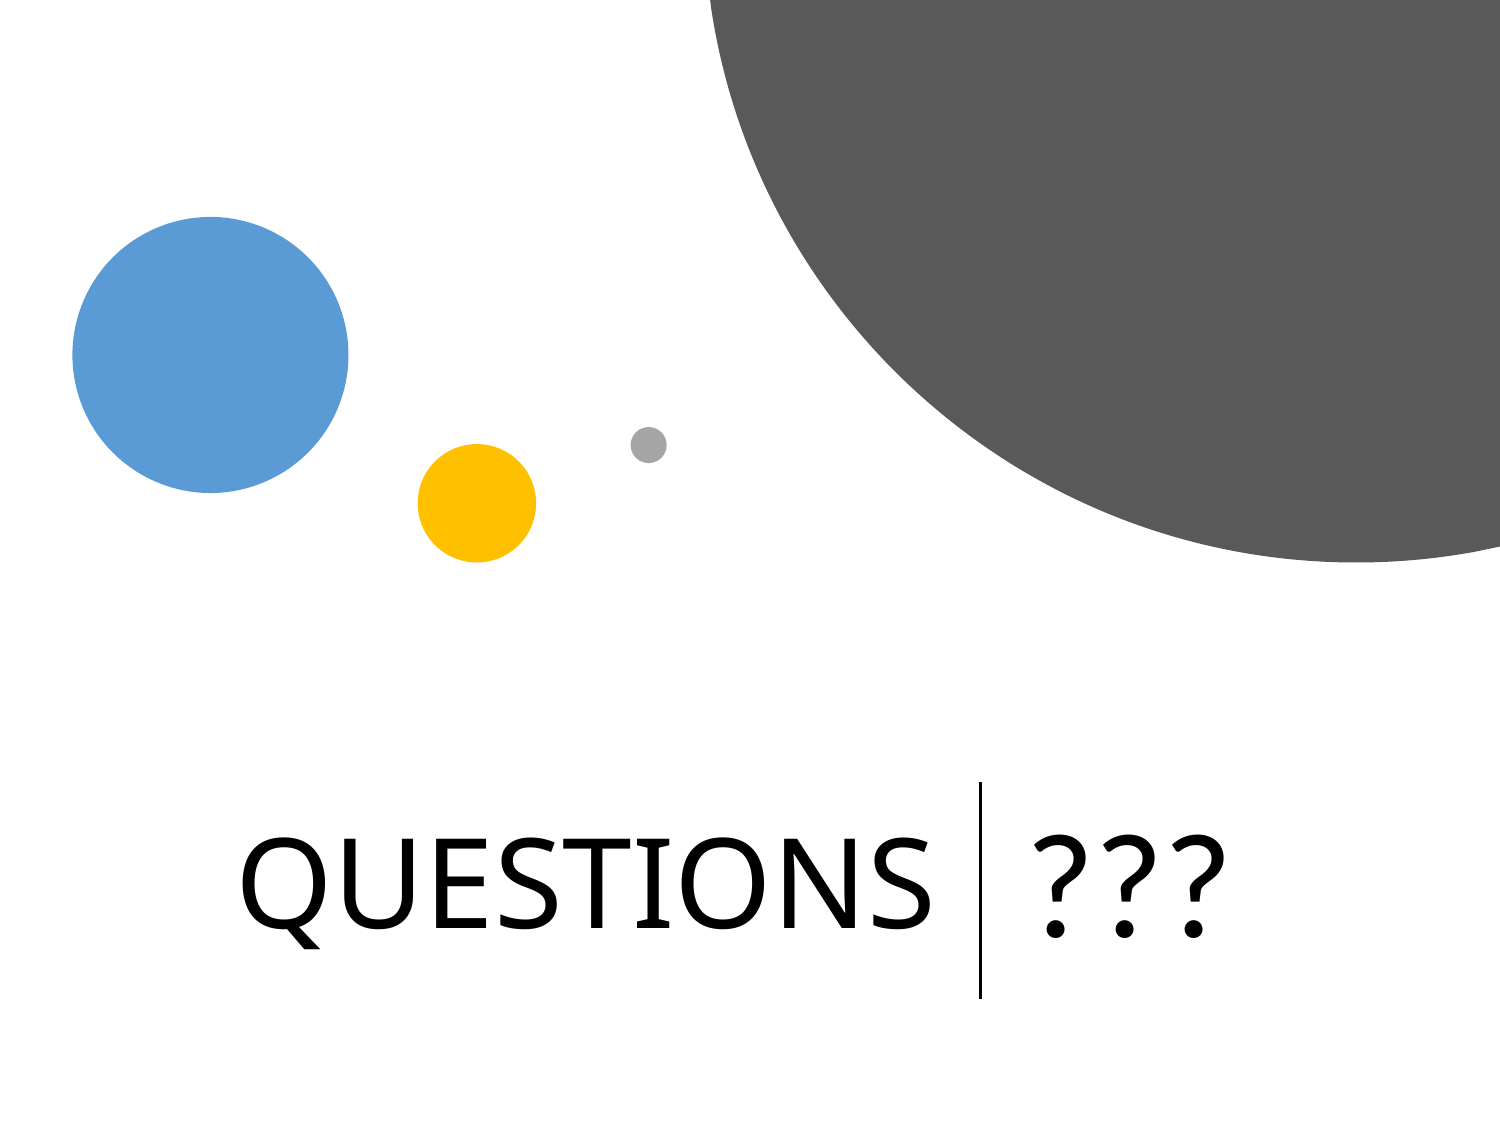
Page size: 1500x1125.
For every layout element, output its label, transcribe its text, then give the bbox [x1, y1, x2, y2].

text_box [0, 0, 1500, 1125]
title QUESTIONS [103, 747, 952, 1030]
list ??? [1010, 747, 1427, 1030]
text_box [71, 215, 350, 495]
text_box [709, 0, 1500, 564]
text_box [629, 425, 668, 465]
text_box [416, 443, 538, 564]
